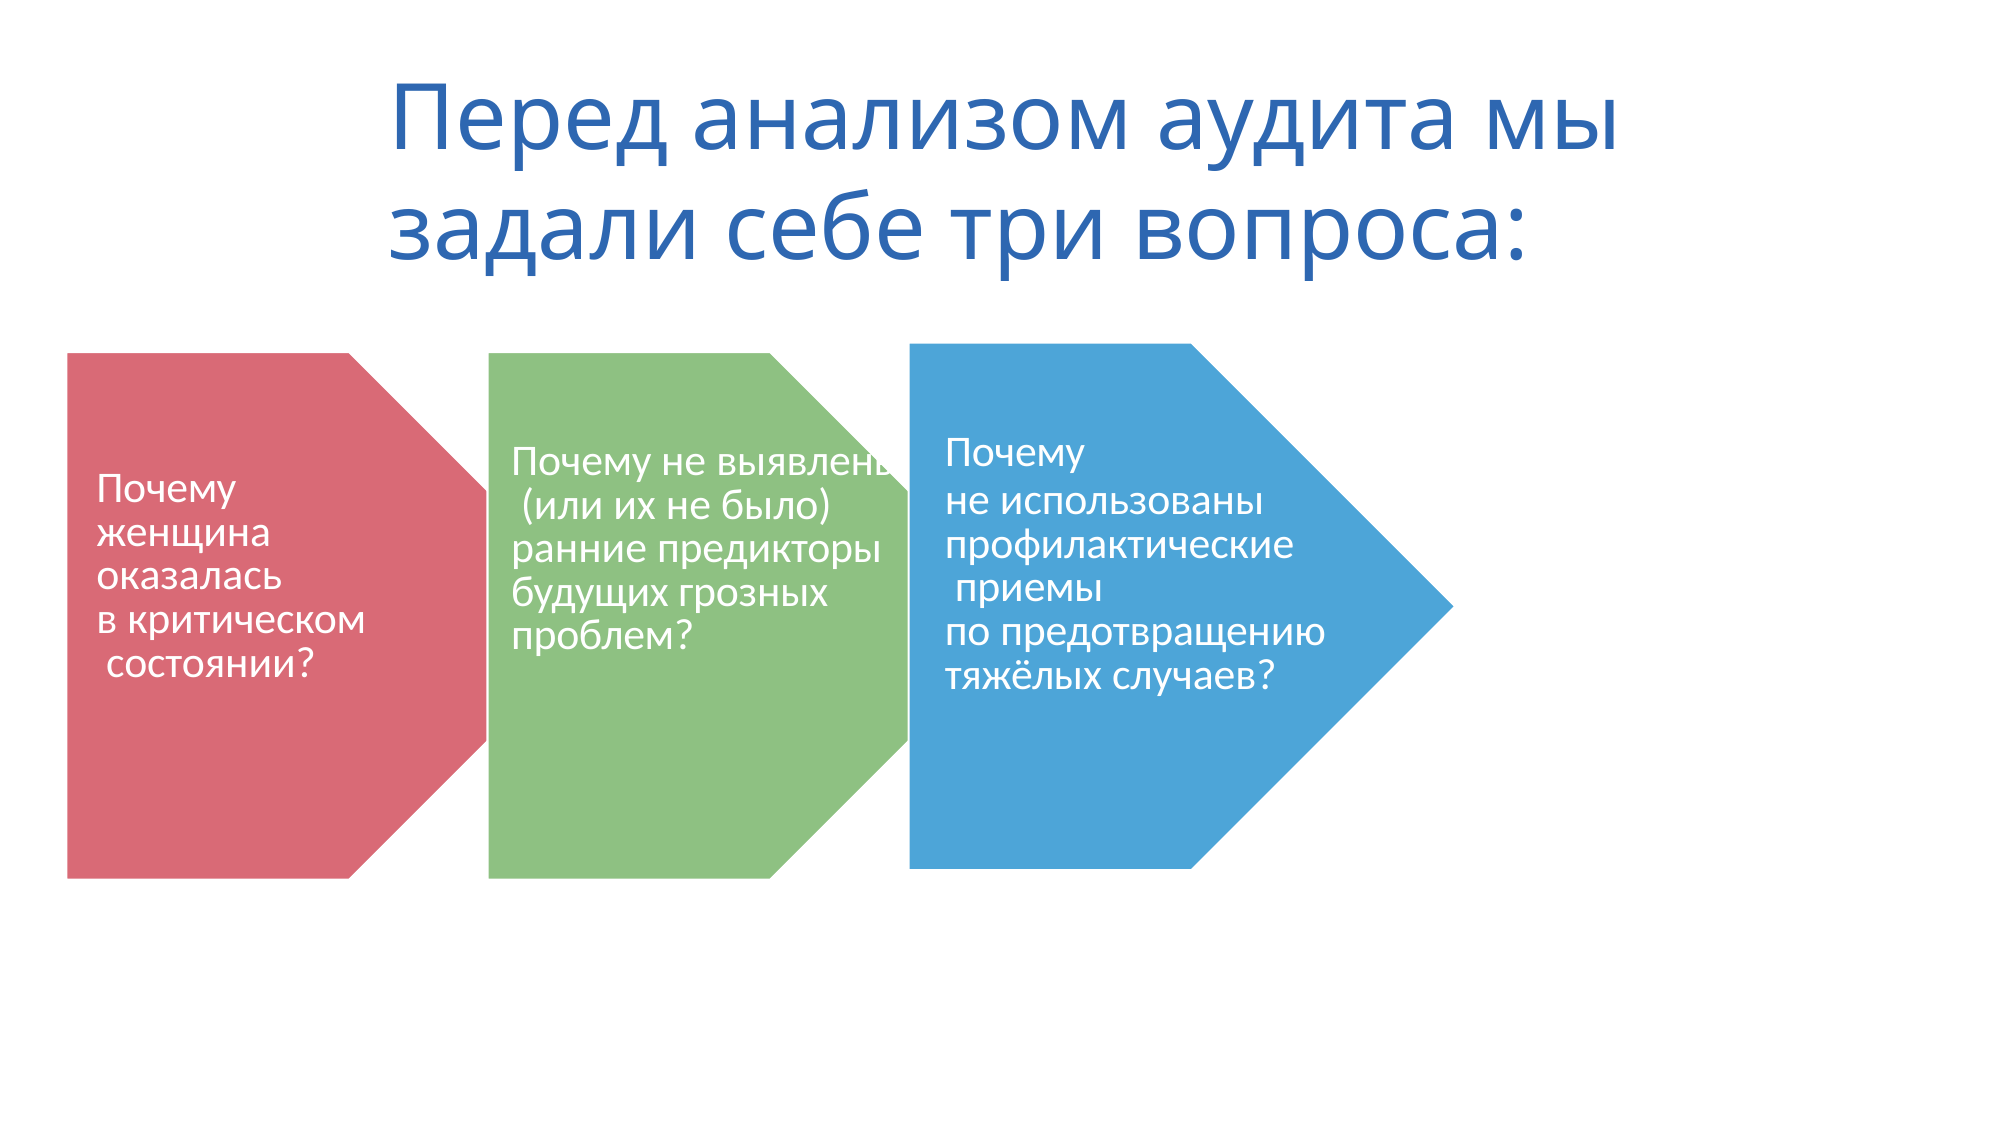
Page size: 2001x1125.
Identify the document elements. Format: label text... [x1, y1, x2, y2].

text_box Перед анализом аудита мы задали себе три вопроса: [387, 56, 1682, 278]
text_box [65, 341, 1457, 881]
